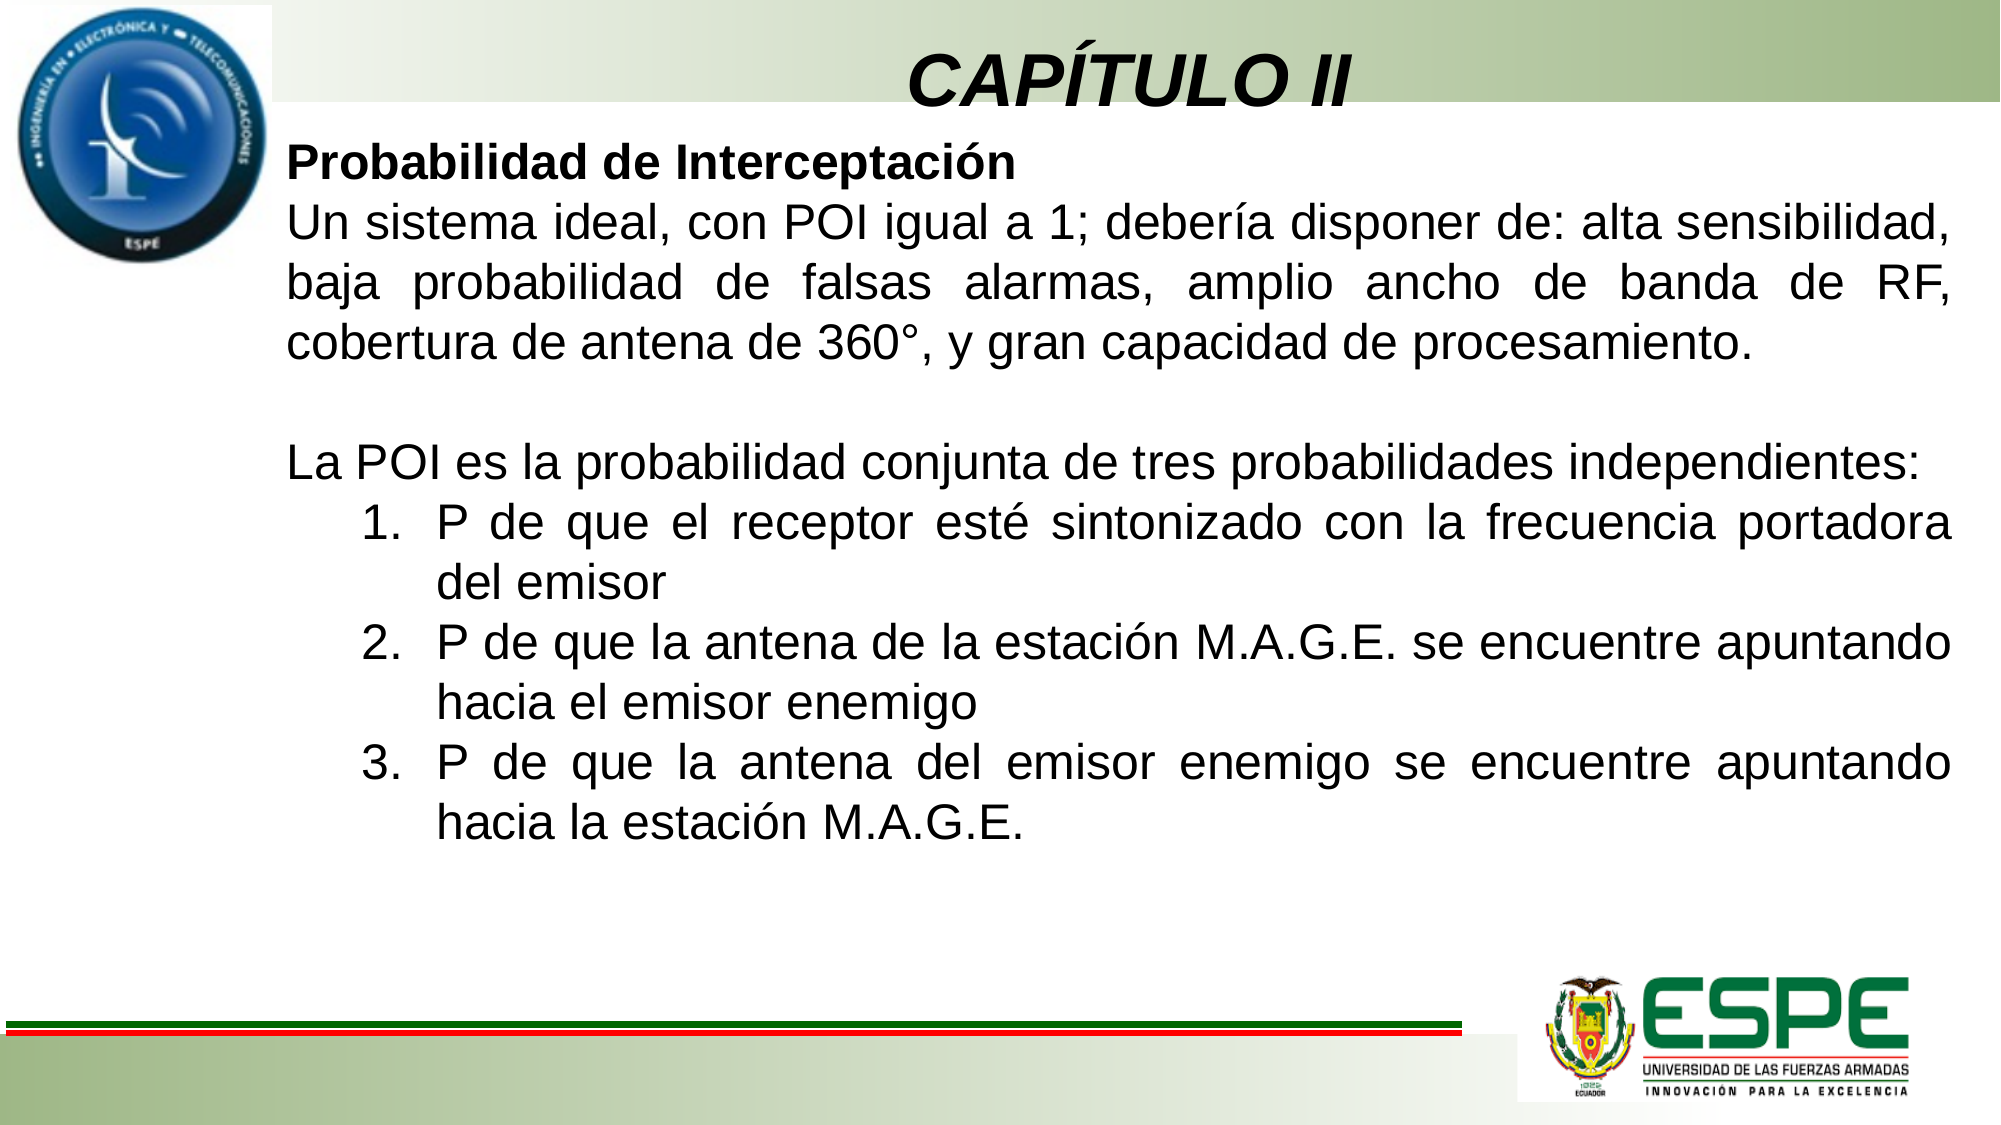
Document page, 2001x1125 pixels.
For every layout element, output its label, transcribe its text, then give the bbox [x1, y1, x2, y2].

title CAPÍTULO II [276, 23, 2000, 137]
text_box Probabilidad de Interceptación Un sistema ideal, con POI igual a 1; debería disponer de: alta sensibilidad, baja probabilidad de falsas alarmas, amplio ancho de banda de RF, cobertura de antena de 360°, y gran capacidad de procesamiento. La POI es la probabilidad conjunta de tres probabilidades independientes: P de que el receptor esté sintonizado con la frecuencia portadora del emisor P de que la antena de la estación M.A.G.E. se encuentre apuntando hacia el emisor enemigo P de que la antena del emisor enemigo se encuentre apuntando hacia la estación M.A.G.E. [271, 122, 1968, 918]
picture [10, 5, 273, 270]
picture [1517, 972, 1932, 1102]
